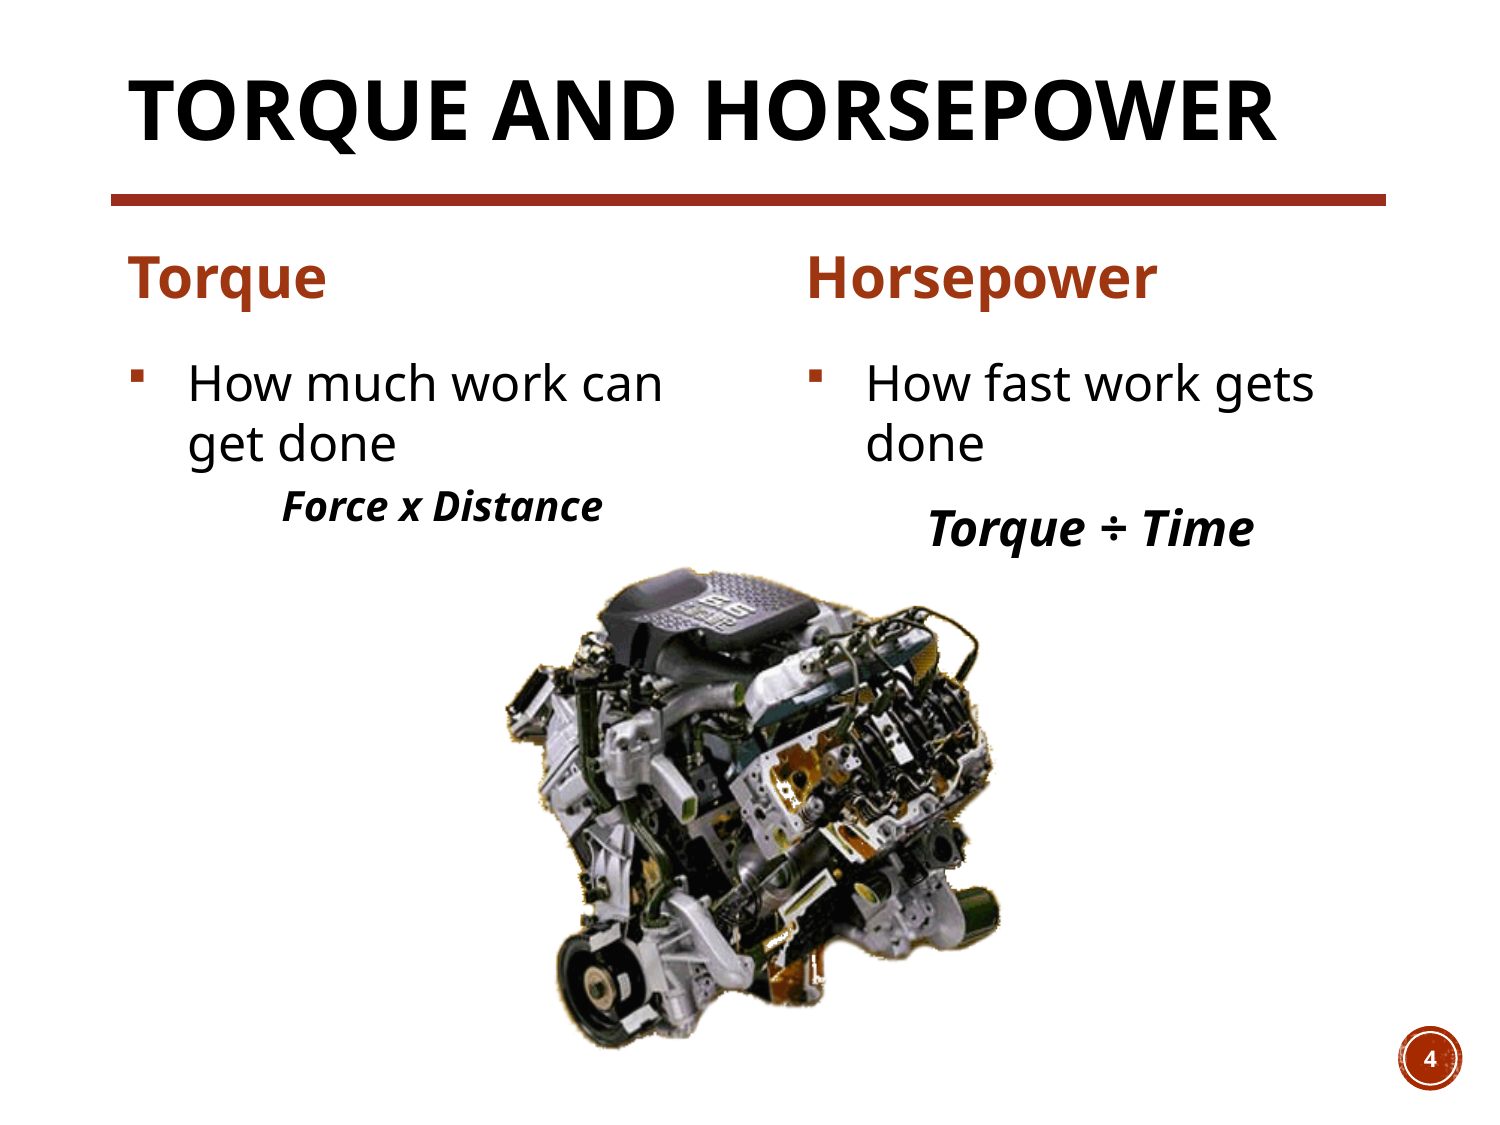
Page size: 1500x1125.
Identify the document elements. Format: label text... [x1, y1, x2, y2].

title Torque and Horsepower [112, 32, 1388, 183]
picture [500, 537, 1025, 1063]
list Horsepower [790, 212, 1391, 338]
list How much work can get done Force x Distance [112, 343, 713, 1096]
list Torque [112, 212, 713, 338]
list How fast work gets done Torque ÷ Time [790, 343, 1391, 1096]
